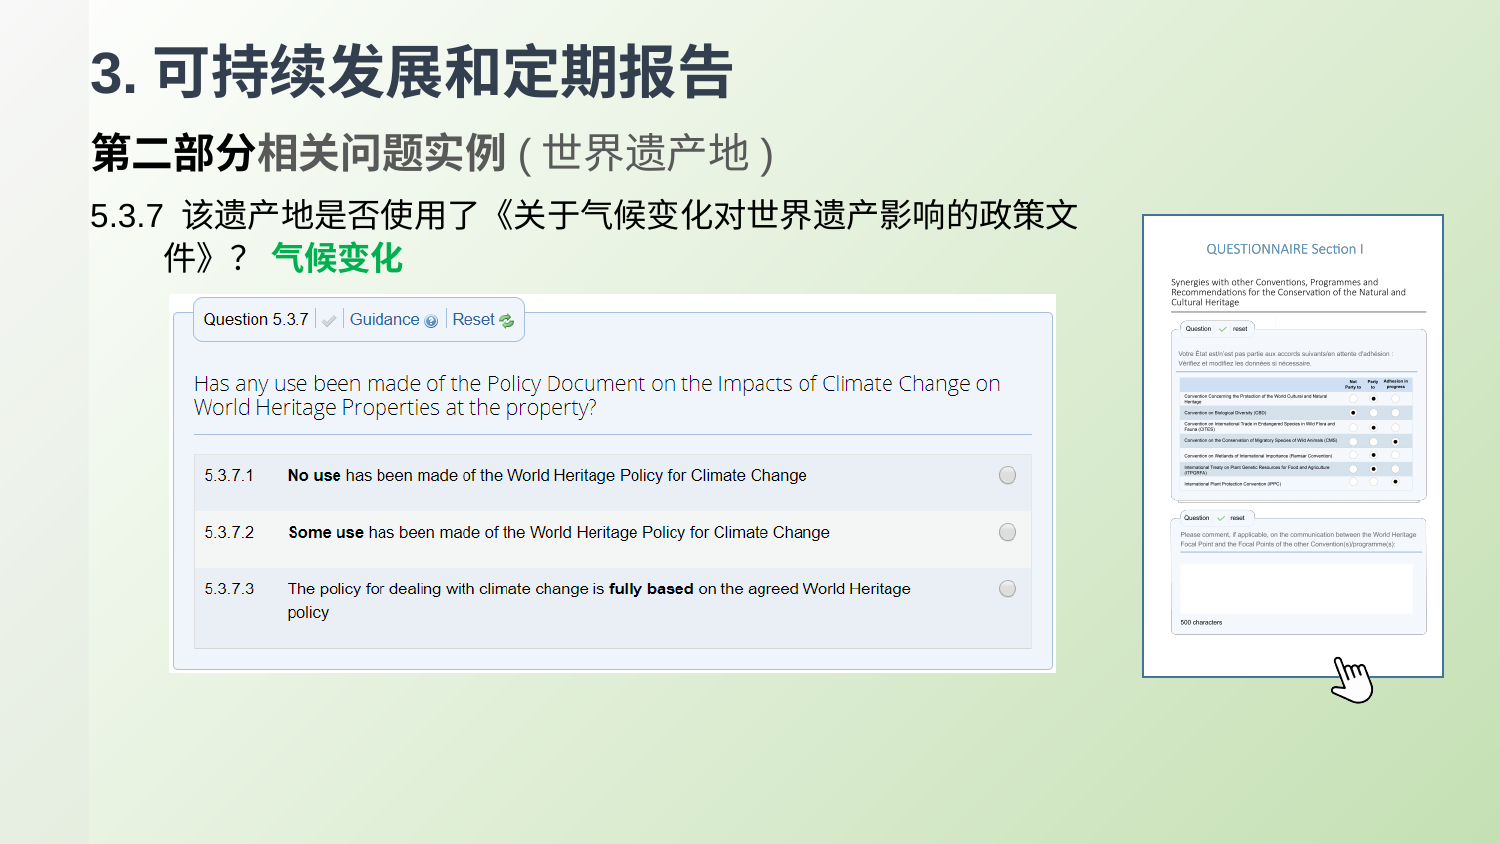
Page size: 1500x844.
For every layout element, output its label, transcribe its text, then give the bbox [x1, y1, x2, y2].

text_box 第二部分相关问题实例(世界遗产地) [75, 119, 1161, 185]
text_box 5.3.7 该遗产地是否使用了《关于气候变化对世界遗产影响的政策文件》？ 气候变化 [75, 185, 1131, 285]
picture [169, 294, 1056, 673]
picture [1336, 707, 1351, 712]
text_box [1143, 214, 1444, 707]
text_box 3.可持续发展和定期报告 [75, 28, 1484, 113]
